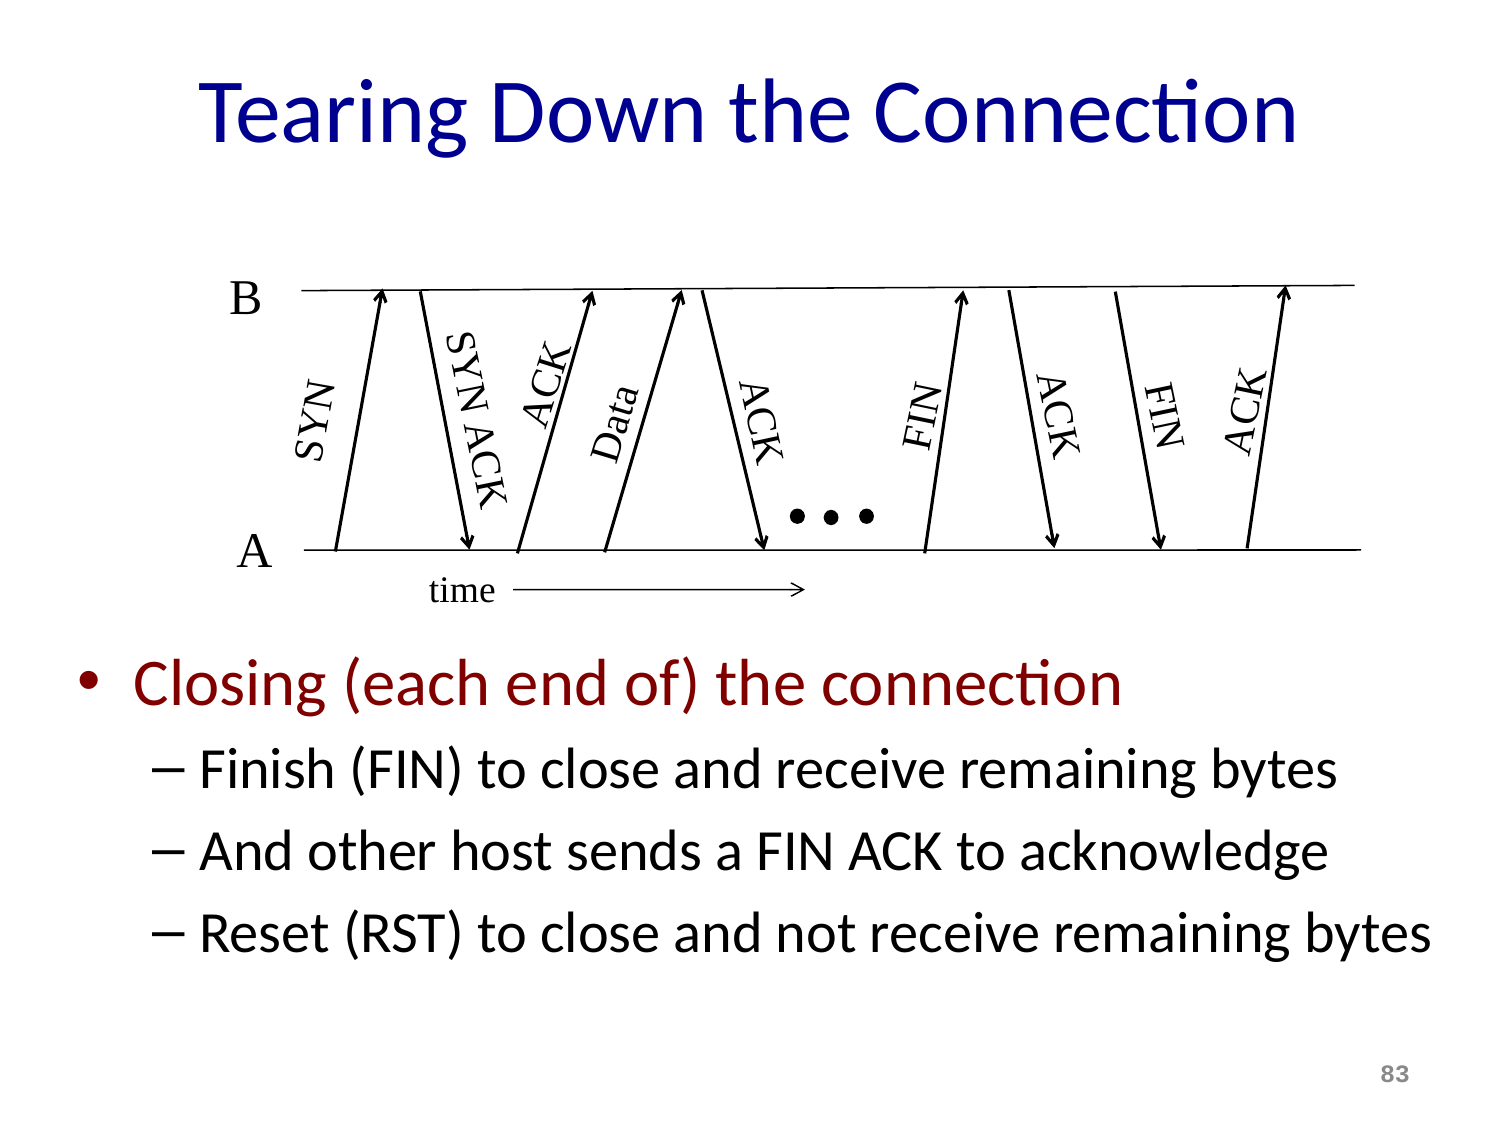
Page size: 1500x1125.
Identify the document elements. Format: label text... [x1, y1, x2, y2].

text_box [1146, 470, 1166, 550]
text_box [513, 582, 805, 597]
text_box [824, 510, 838, 525]
text_box FIN [1126, 361, 1204, 470]
text_box ACK [720, 356, 809, 486]
text_box time [414, 557, 511, 617]
text_box B [214, 257, 278, 333]
text_box ACK [494, 317, 592, 450]
text_box [790, 509, 805, 524]
text_box SYN ACK [427, 310, 533, 529]
text_box [1275, 285, 1291, 357]
slide_number 83 [1074, 1042, 1425, 1103]
text_box [859, 509, 874, 524]
text_box A [221, 509, 288, 585]
text_box SYN [269, 359, 354, 483]
list Closing (each end of) the connection Finish (FIN) to close and receive remaining bytes And other host sends a FIN ACK to acknowledge Reset (RST) to close and not receive remaining bytes [62, 631, 1500, 950]
text_box ACK [1017, 349, 1106, 479]
text_box ACK [1198, 346, 1286, 475]
text_box FIN [877, 361, 961, 471]
text_box [580, 290, 596, 333]
text_box Data [565, 361, 659, 485]
title Tearing Down the Connection [75, 12, 1425, 200]
